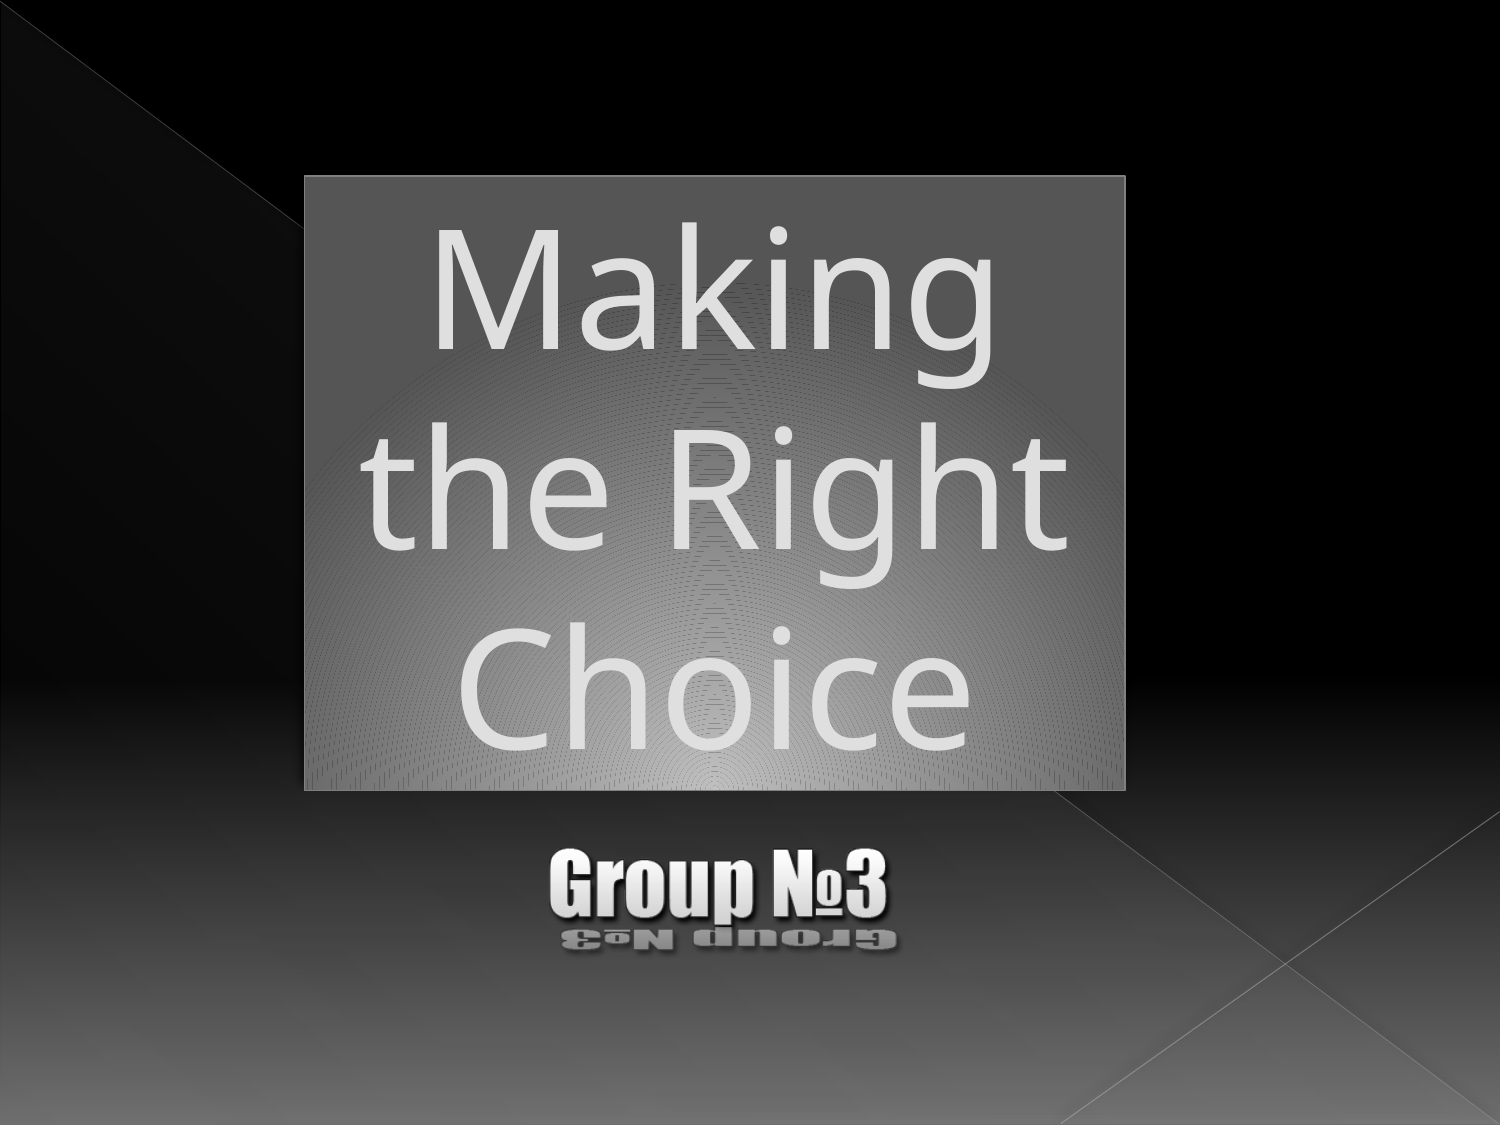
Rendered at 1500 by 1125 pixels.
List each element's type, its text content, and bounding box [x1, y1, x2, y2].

picture [362, 784, 1067, 1020]
text_box Making the Right Choice [304, 175, 1126, 791]
